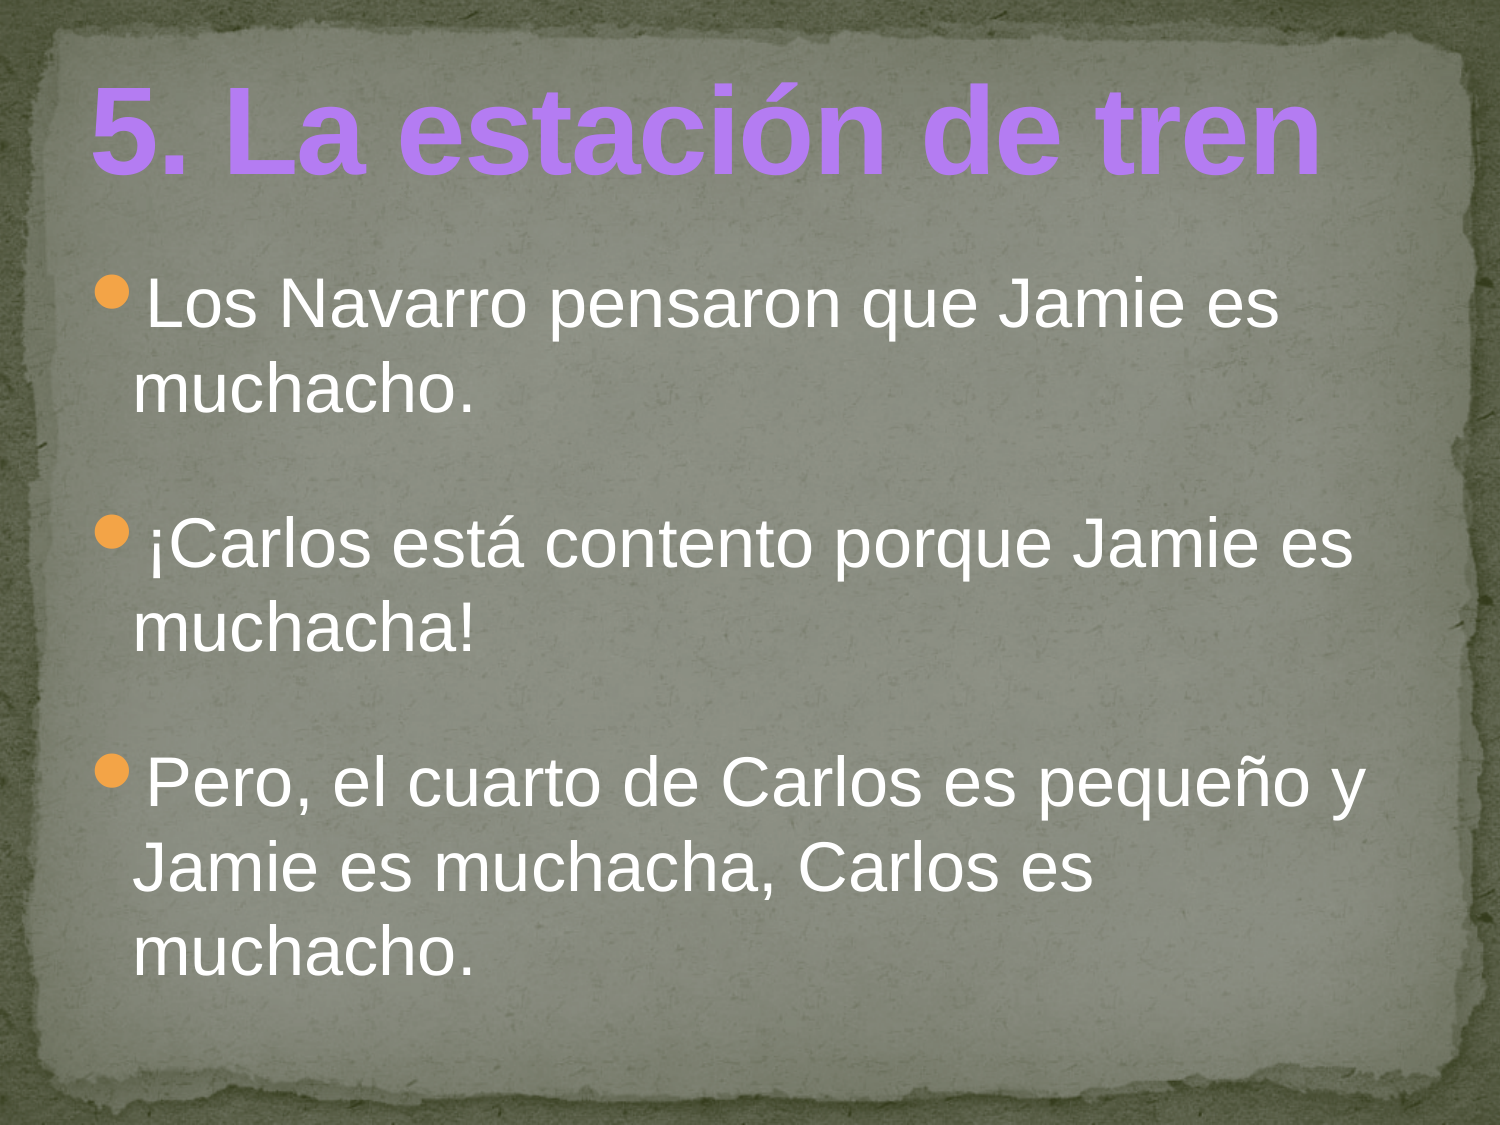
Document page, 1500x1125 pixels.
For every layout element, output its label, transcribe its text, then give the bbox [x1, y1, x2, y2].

title 5. La estación de tren [74, 24, 1425, 225]
list Los Navarro pensaron que Jamie es muchacho. ¡Carlos está contento porque Jamie es muchacha! Pero, el cuarto de Carlos es pequeño y Jamie es muchacha, Carlos es muchacho. [75, 249, 1425, 1000]
